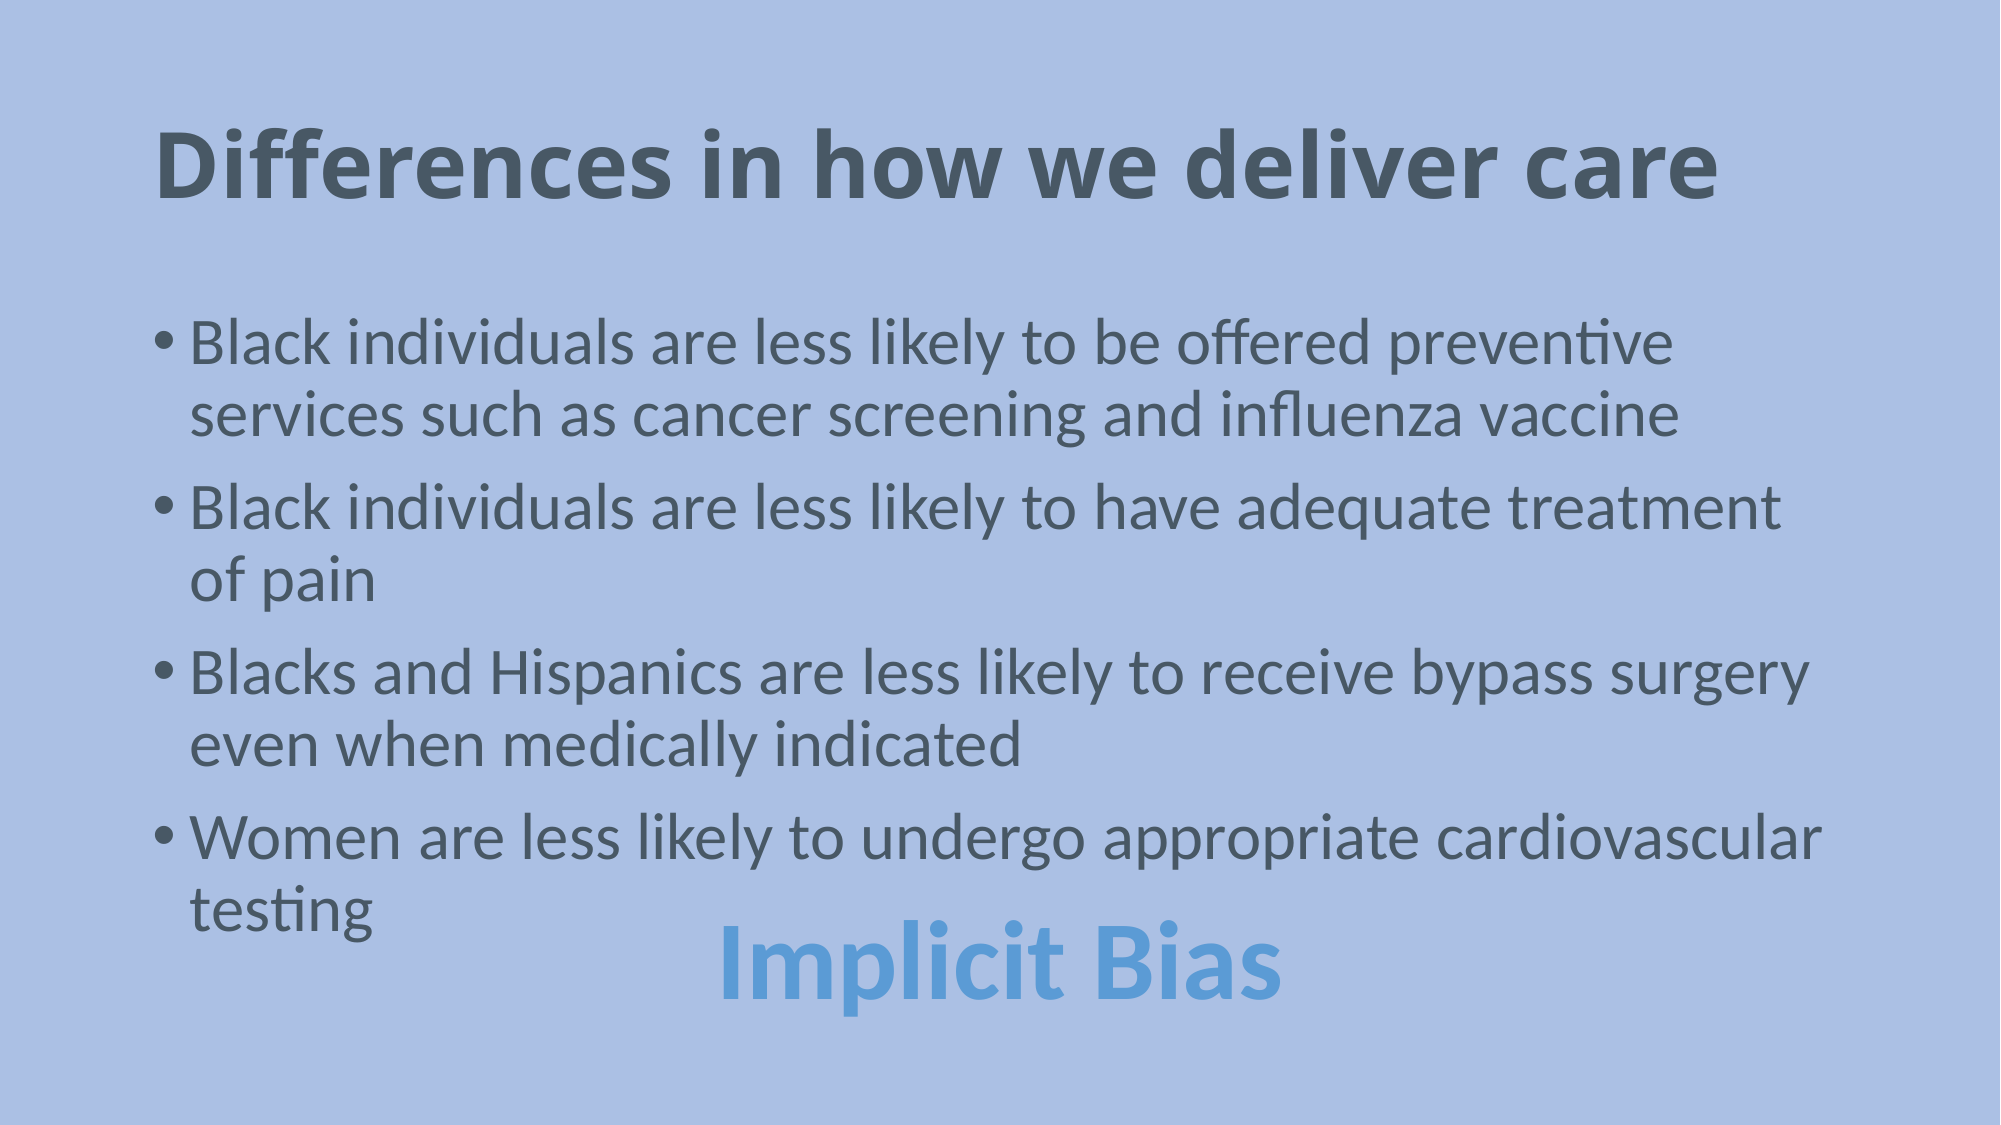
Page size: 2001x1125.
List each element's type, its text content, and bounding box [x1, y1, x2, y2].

title Differences in how we deliver care [137, 59, 1863, 278]
text_box Implicit Bias [187, 879, 1813, 1030]
list Black individuals are less likely to be offered preventive services such as cancer screening and influenza vaccine Black individuals are less likely to have adequate treatment of pain Blacks and Hispanics are less likely to receive bypass surgery even when medically indicated Women are less likely to undergo appropriate cardiovascular testing [137, 299, 1863, 1014]
